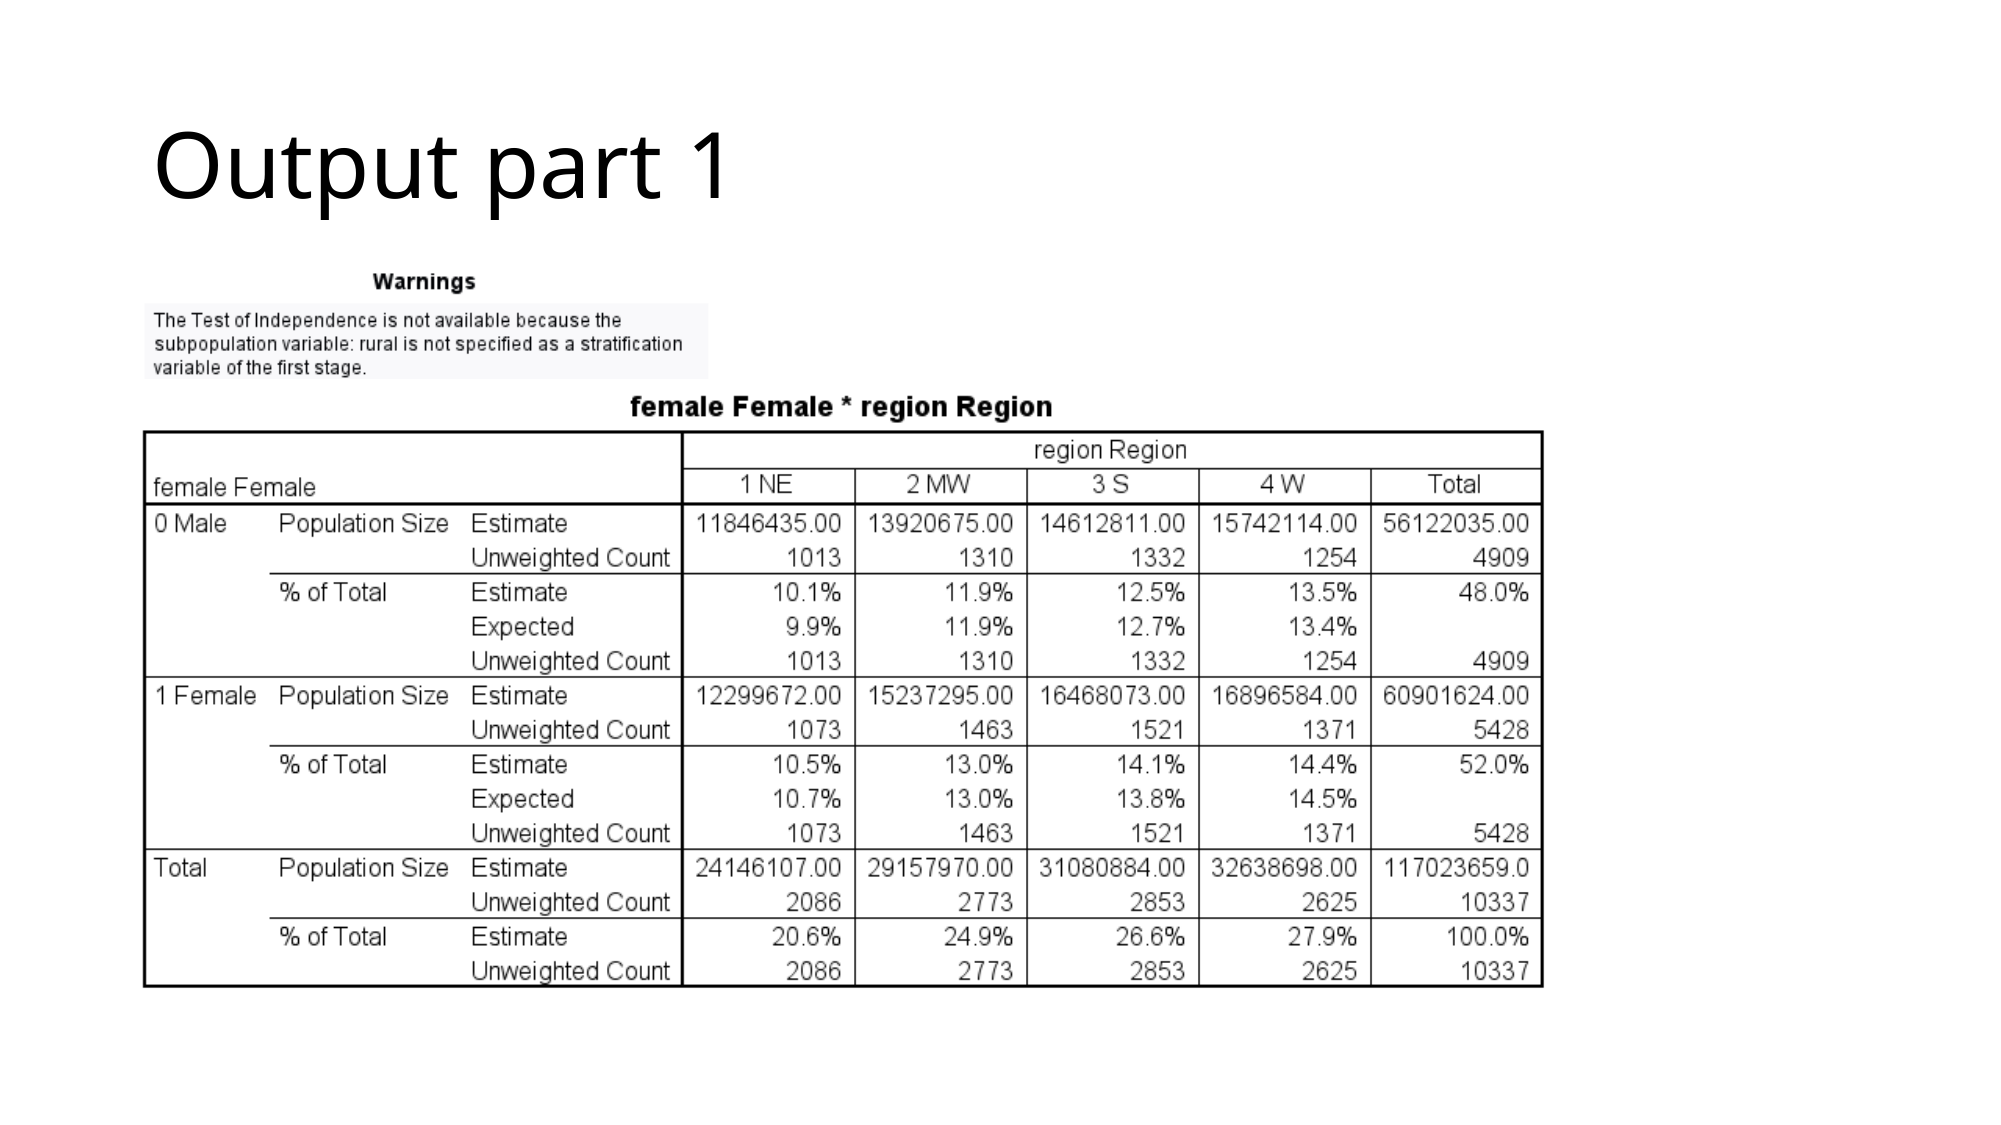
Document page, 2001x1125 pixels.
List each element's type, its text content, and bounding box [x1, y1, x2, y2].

title Output part 1 [137, 59, 1863, 278]
picture [137, 379, 1555, 999]
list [137, 258, 721, 379]
